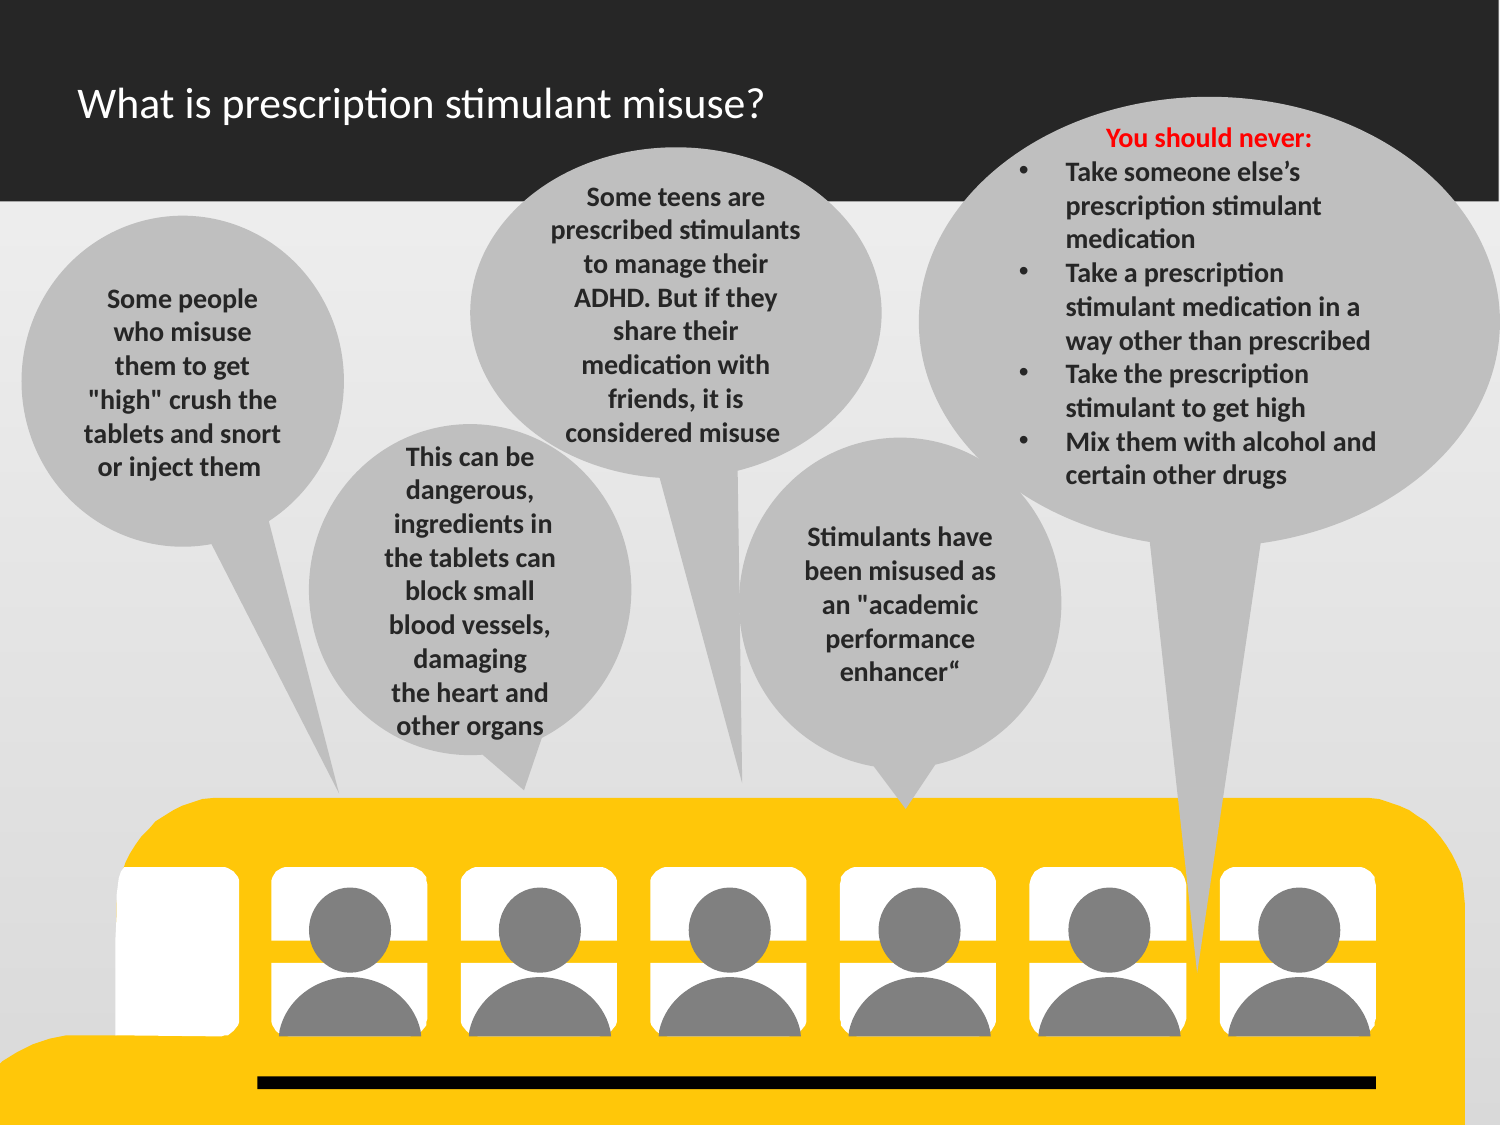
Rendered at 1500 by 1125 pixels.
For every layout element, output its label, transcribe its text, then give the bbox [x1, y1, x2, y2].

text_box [848, 887, 991, 1037]
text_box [658, 887, 801, 1037]
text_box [1038, 887, 1181, 1037]
text_box Some teens are prescribed stimulants to manage their ADHD. But if they share their medication with friends, it is considered misuse [469, 146, 883, 784]
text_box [278, 887, 422, 1037]
text_box This can be dangerous, ingredients in the tablets can block small blood vessels, damaging the heart and other organs [307, 423, 633, 793]
text_box What is prescription stimulant misuse? [0, 0, 1500, 203]
text_box You should never: Take someone else’s prescription stimulant medication Take a prescription stimulant medication in a way other than prescribed Take the prescription stimulant to get high Mix them with alcohol and certain other drugs [917, 95, 1500, 797]
text_box Some people who misuse them to get "high" crush the tablets and snort or inject them [20, 214, 345, 795]
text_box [0, 797, 1465, 1125]
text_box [1228, 887, 1371, 1037]
text_box Stimulants have been misused as an "academic performance enhancer“ [741, 436, 1063, 797]
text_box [468, 887, 612, 1037]
